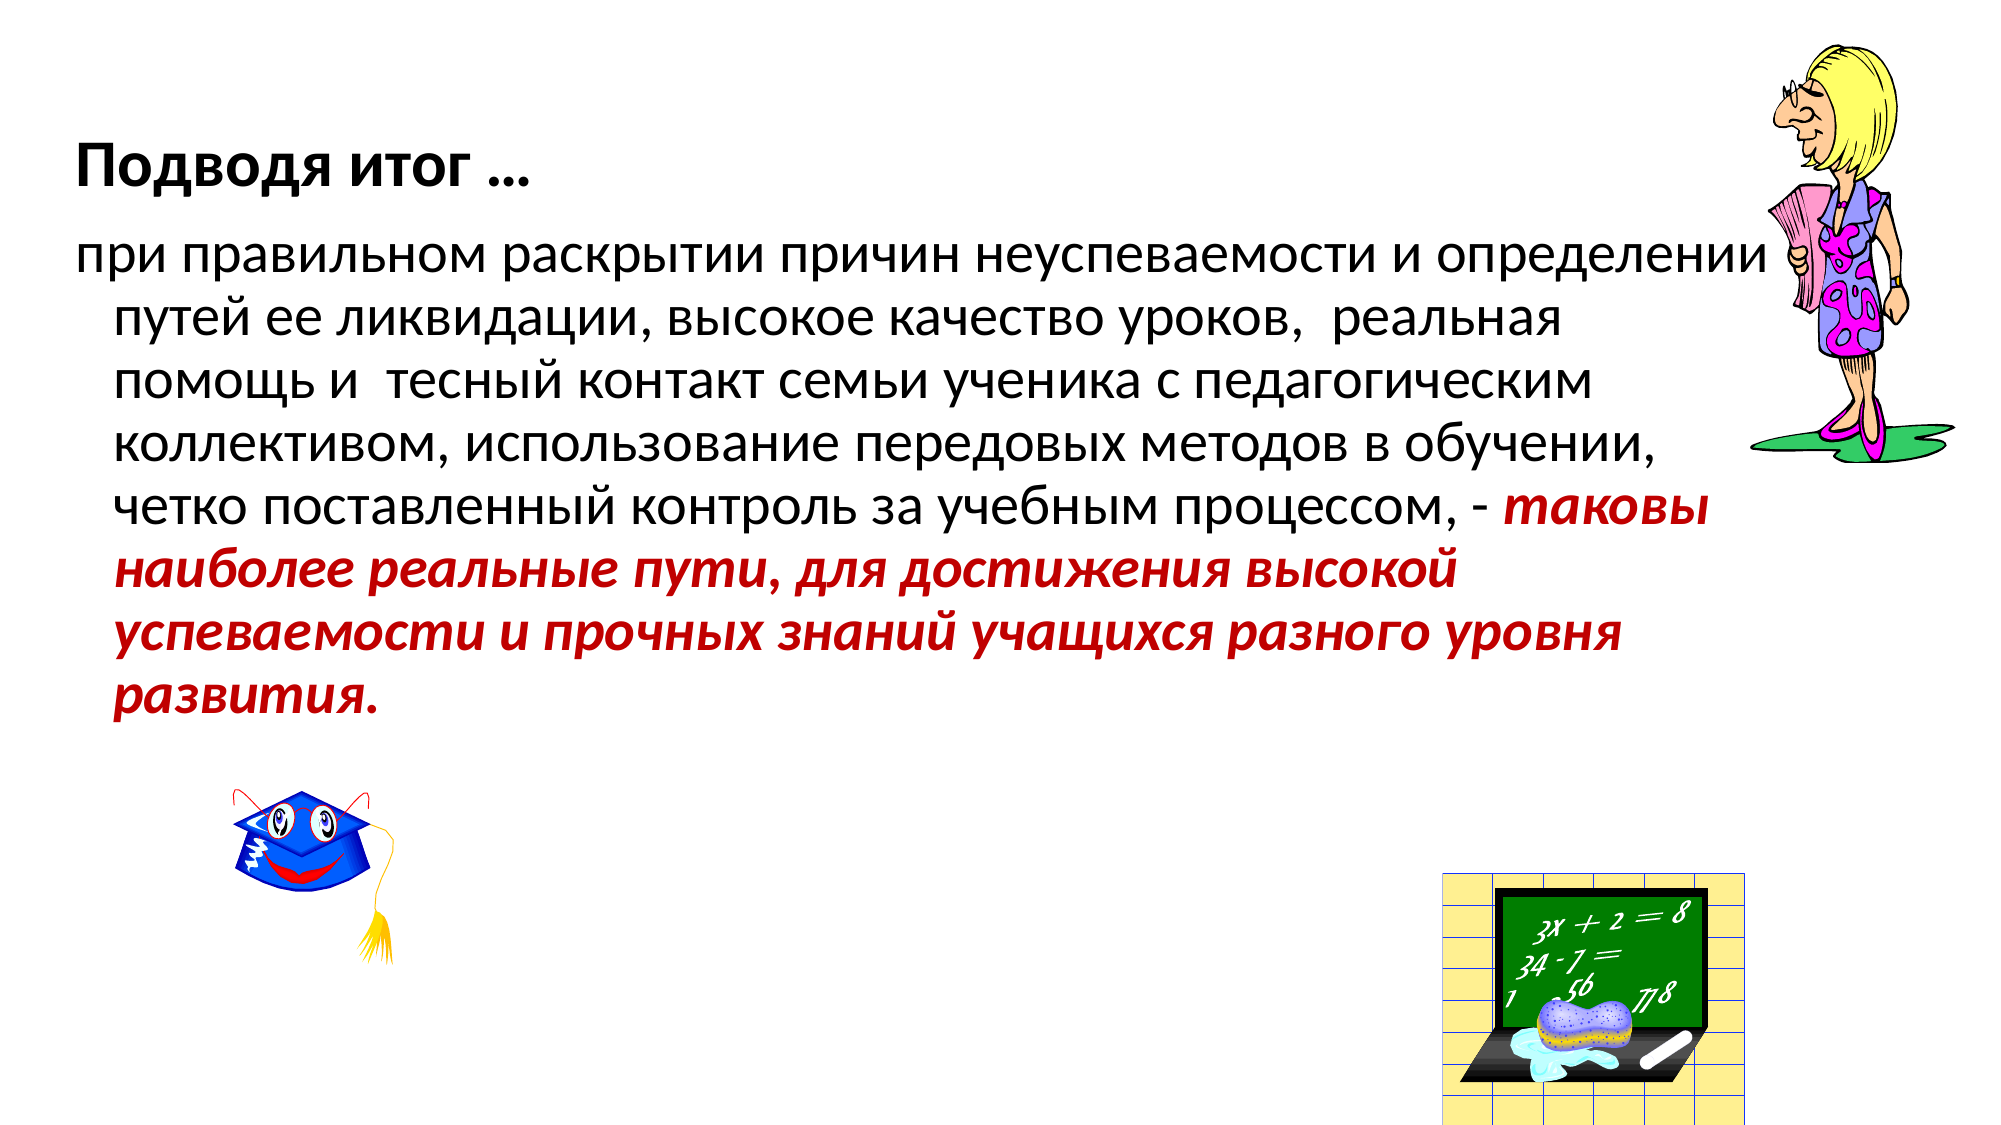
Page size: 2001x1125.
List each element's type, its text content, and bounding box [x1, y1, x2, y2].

picture [1442, 866, 1750, 1125]
picture [228, 763, 436, 965]
picture [1749, 30, 1959, 463]
list Подводя итог … при правильном раскрытии причин неуспеваемости и определении путей ее ликвидации, высокое качество уроков, реальная помощь и тесный контакт семьи ученика с педагогическим коллективом, использование передовых методов в обучении, четко поставленный контроль за учебным процессом, - таковы наиболее реальные пути, для достижения высокой успеваемости и прочных знаний учащихся разного уровня развития. [60, 31, 1794, 1006]
